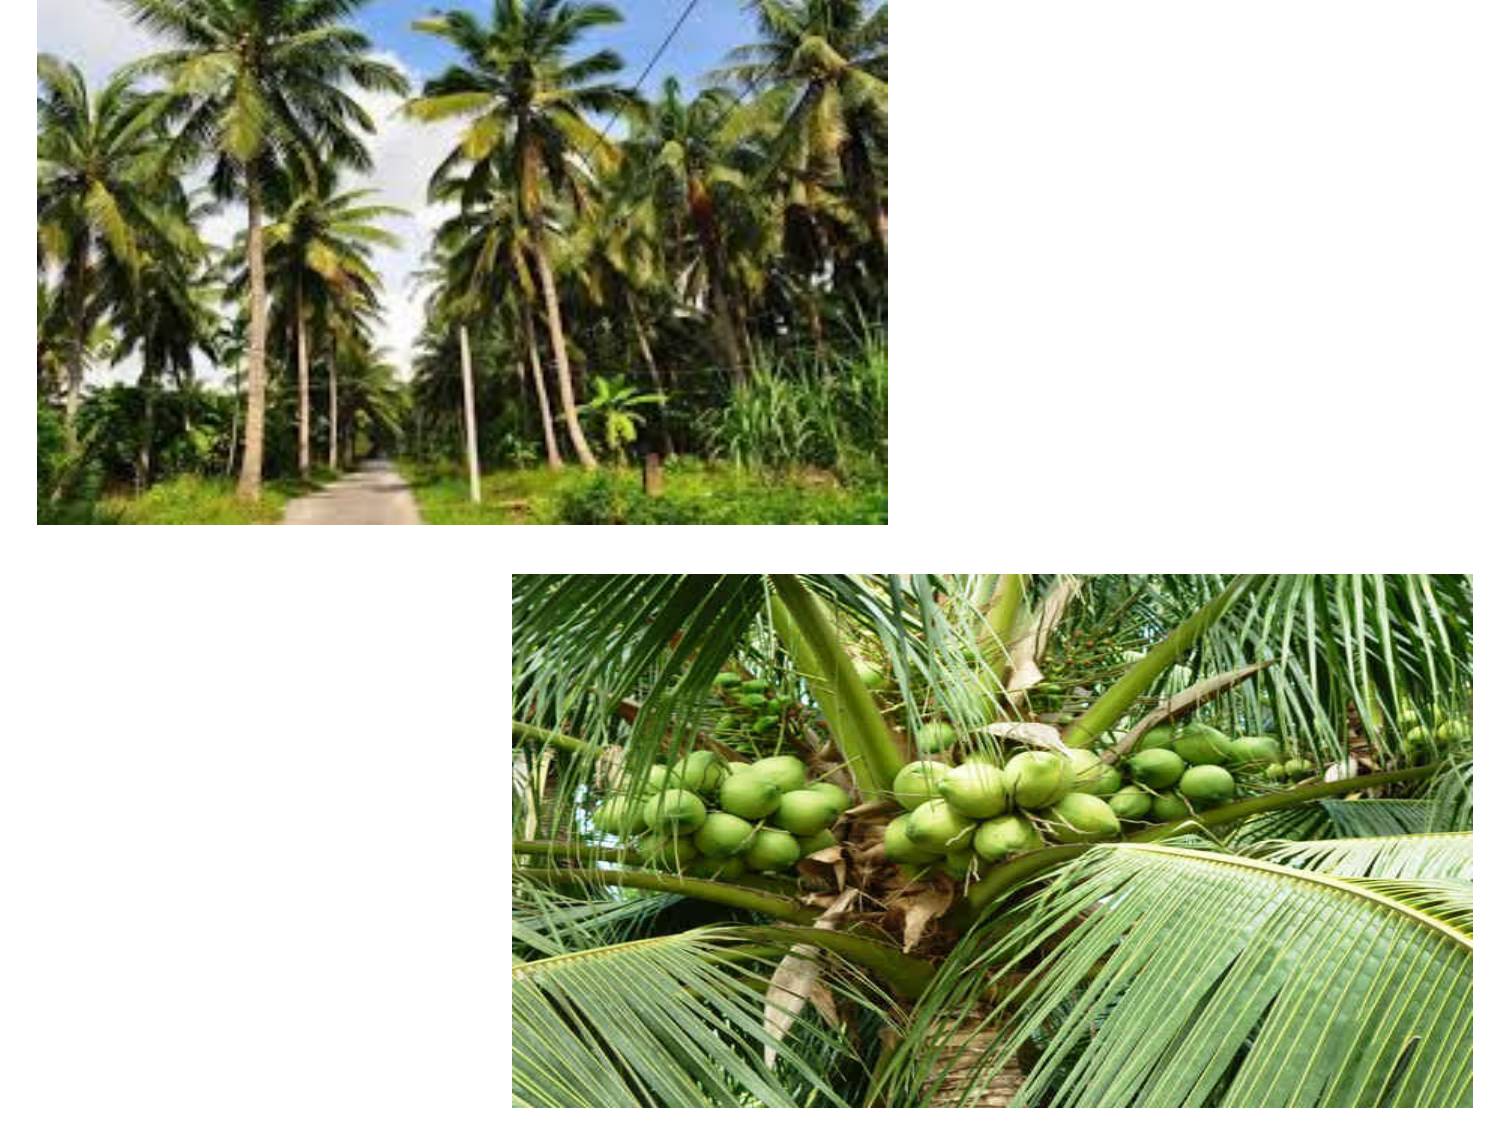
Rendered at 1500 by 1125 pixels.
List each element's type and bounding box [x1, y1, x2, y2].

picture [512, 574, 1473, 1108]
picture [37, 0, 888, 526]
